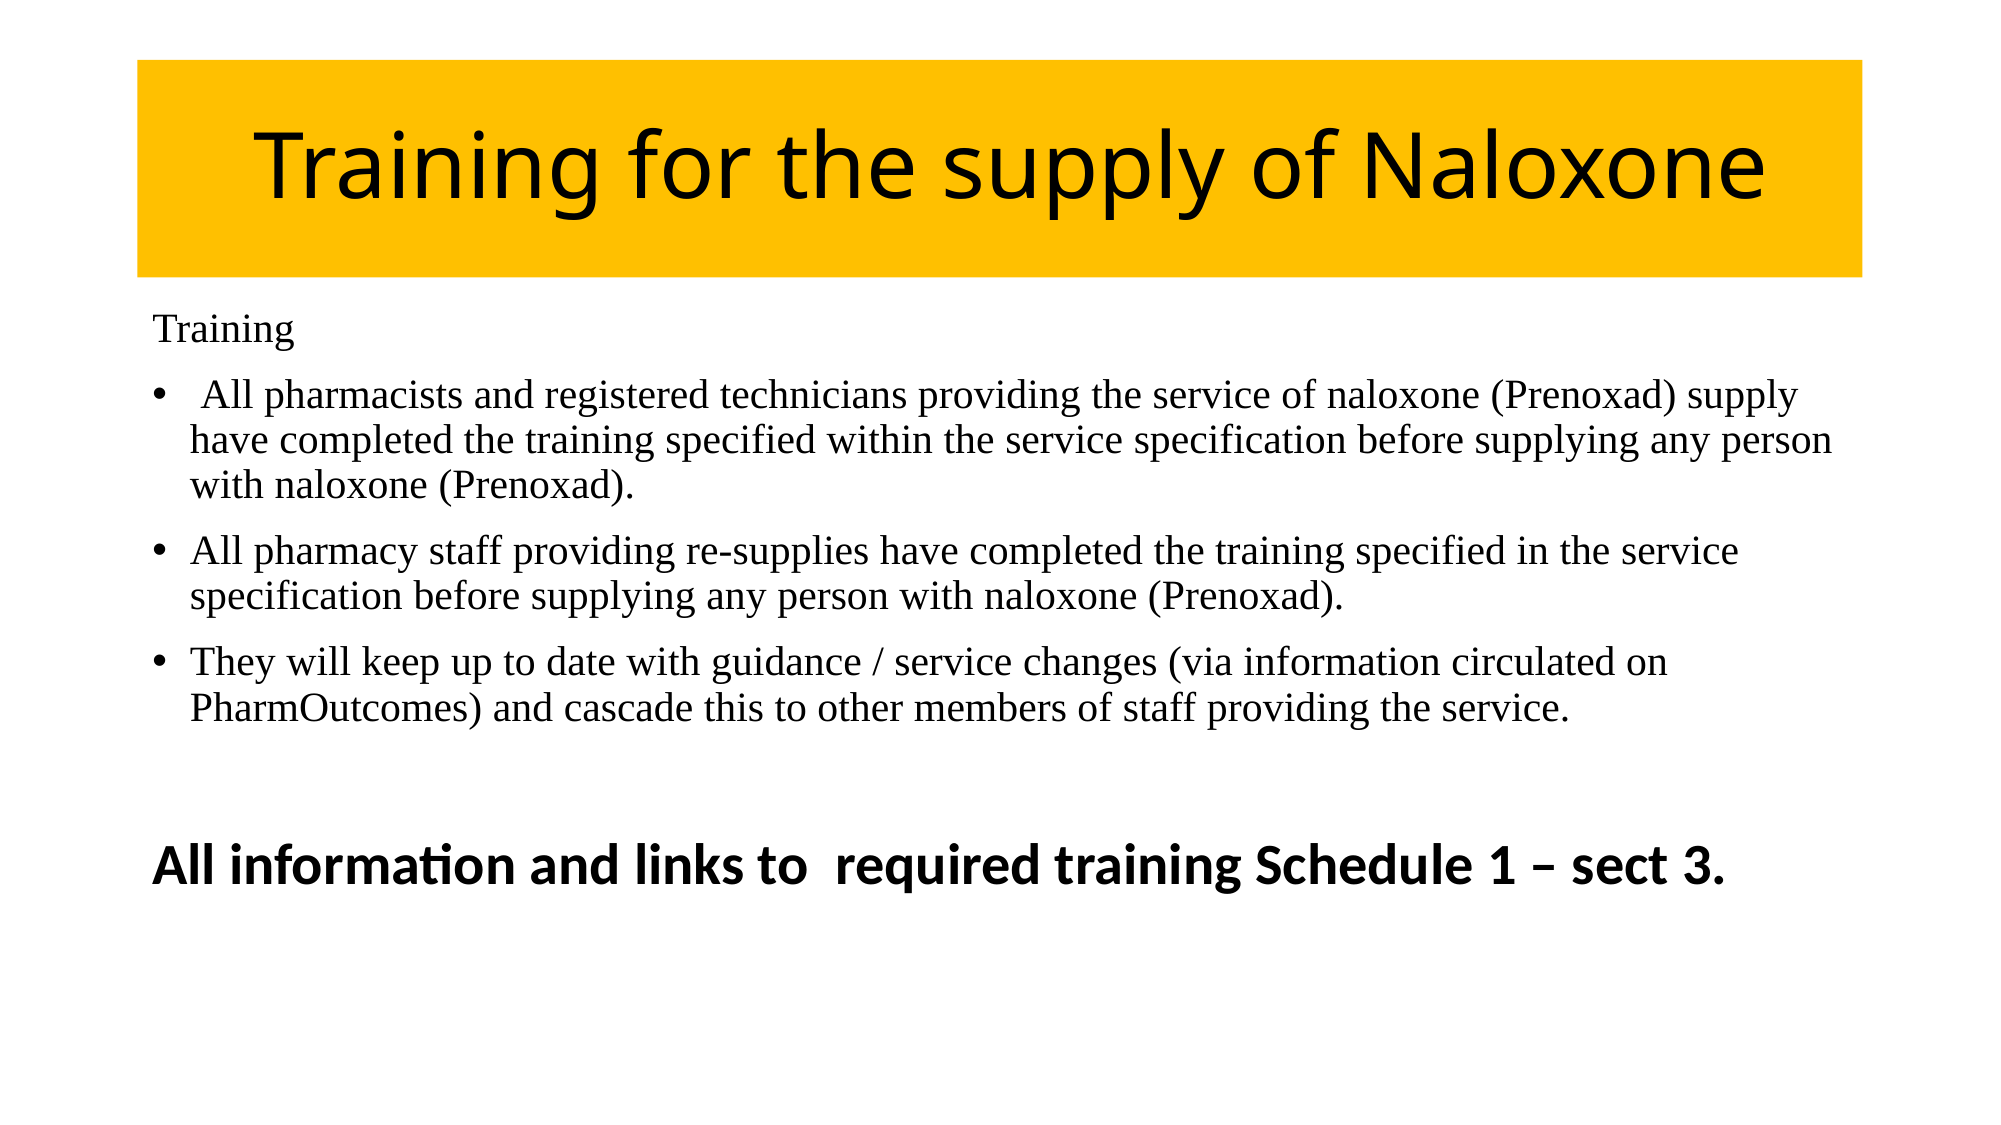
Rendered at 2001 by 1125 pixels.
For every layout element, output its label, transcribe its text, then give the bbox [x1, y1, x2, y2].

title Training for the supply of Naloxone [137, 59, 1863, 278]
list Training All pharmacists and registered technicians providing the service of naloxone (Prenoxad) supply have completed the training specified within the service specification before supplying any person with naloxone (Prenoxad). All pharmacy staff providing re-supplies have completed the training specified in the service specification before supplying any person with naloxone (Prenoxad). They will keep up to date with guidance / service changes (via information circulated on PharmOutcomes) and cascade this to other members of staff providing the service. All information and links to required training Schedule 1 – sect 3. [137, 299, 1863, 1014]
